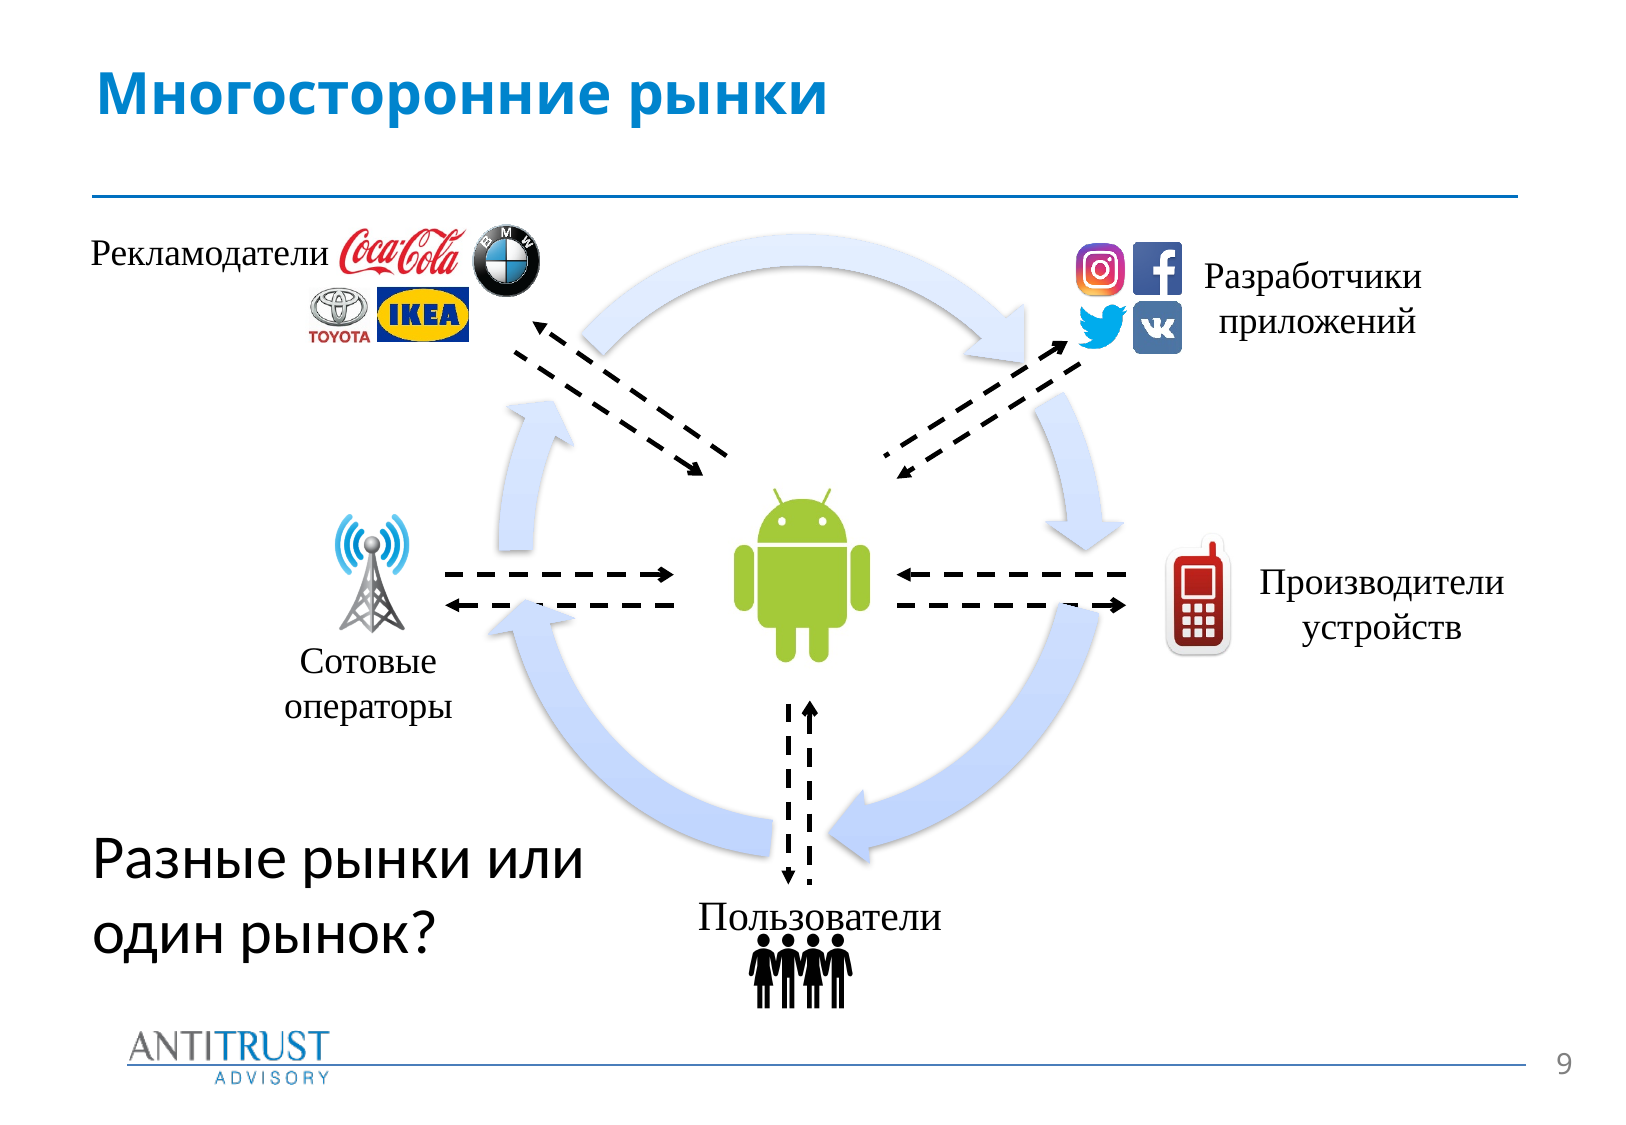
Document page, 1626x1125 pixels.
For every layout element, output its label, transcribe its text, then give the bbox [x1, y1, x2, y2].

picture [129, 1030, 331, 1085]
title Многосторонние рынки [80, 48, 1588, 219]
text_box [65, 197, 1537, 1036]
text_box 9 [1237, 1034, 1588, 1095]
